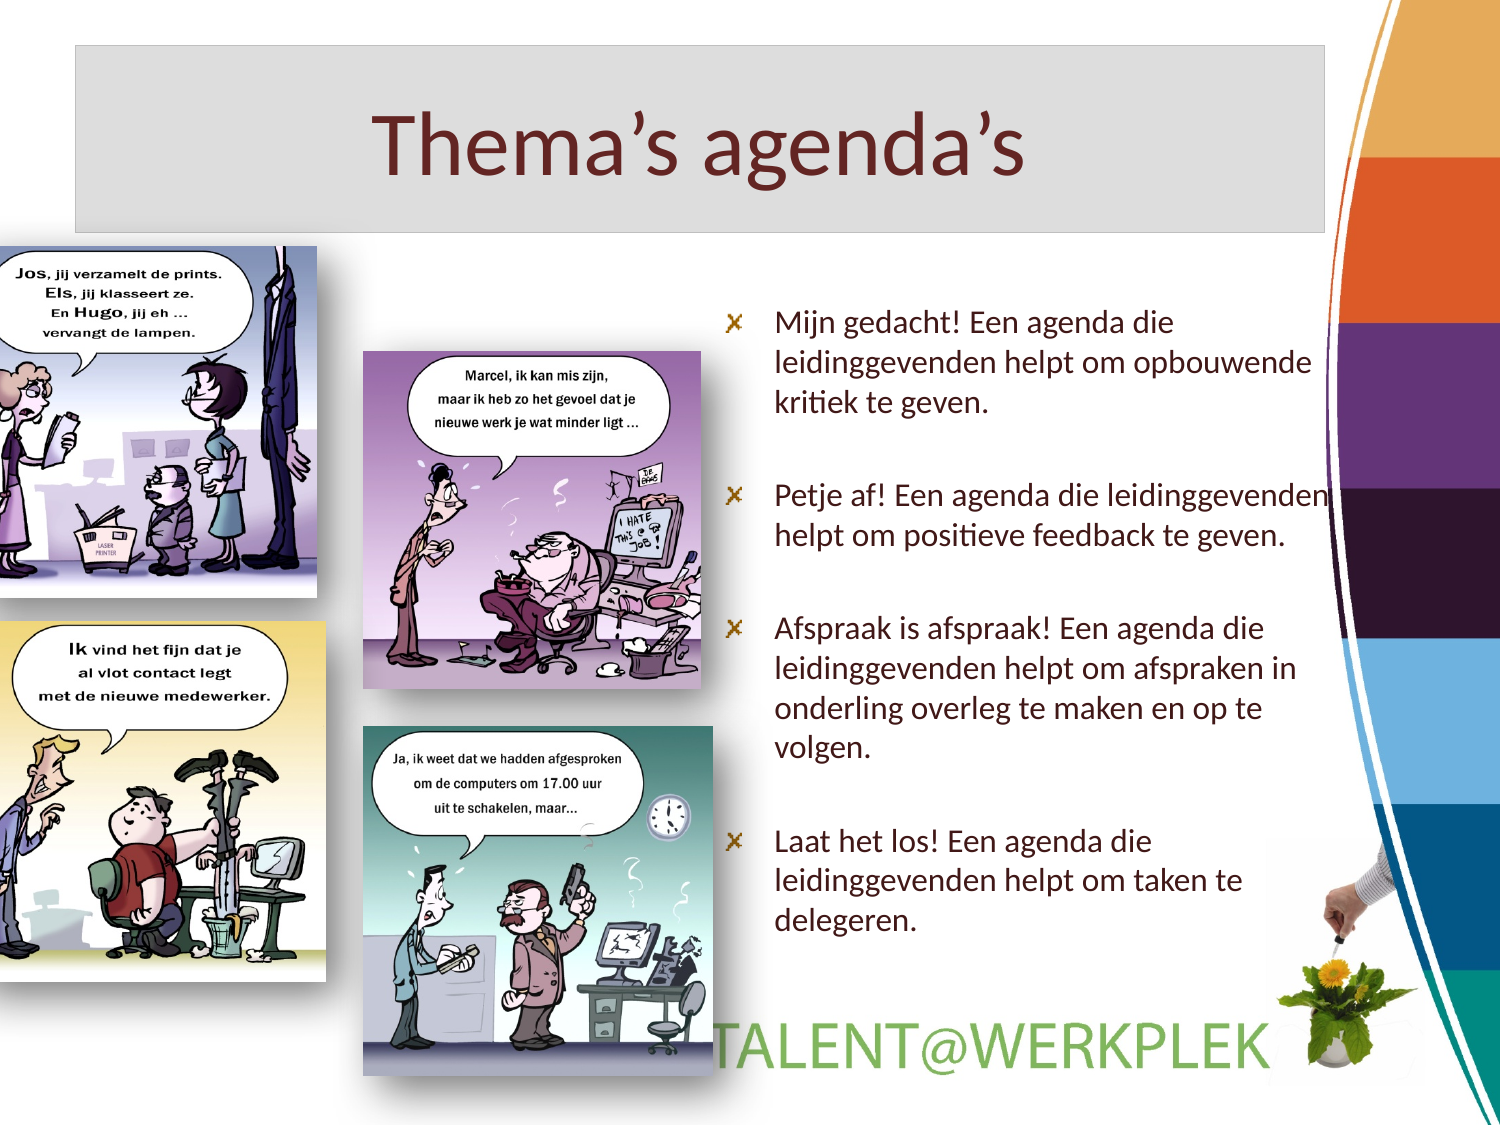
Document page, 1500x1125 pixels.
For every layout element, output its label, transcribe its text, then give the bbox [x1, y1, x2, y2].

list Mijn gedacht! Een agenda die leidinggevenden helpt om opbouwende kritiek te geven. Petje af! Een agenda die leidinggevenden helpt om positieve feedback te geven. Afspraak is afspraak! Een agenda die leidinggevenden helpt om afspraken in onderling overleg te maken en op te volgen. Laat het los! Een agenda die leidinggevenden helpt om taken te delegeren. [703, 292, 1360, 958]
picture [0, 0, 1500, 1125]
title Thema’s agenda’s [75, 45, 1325, 233]
